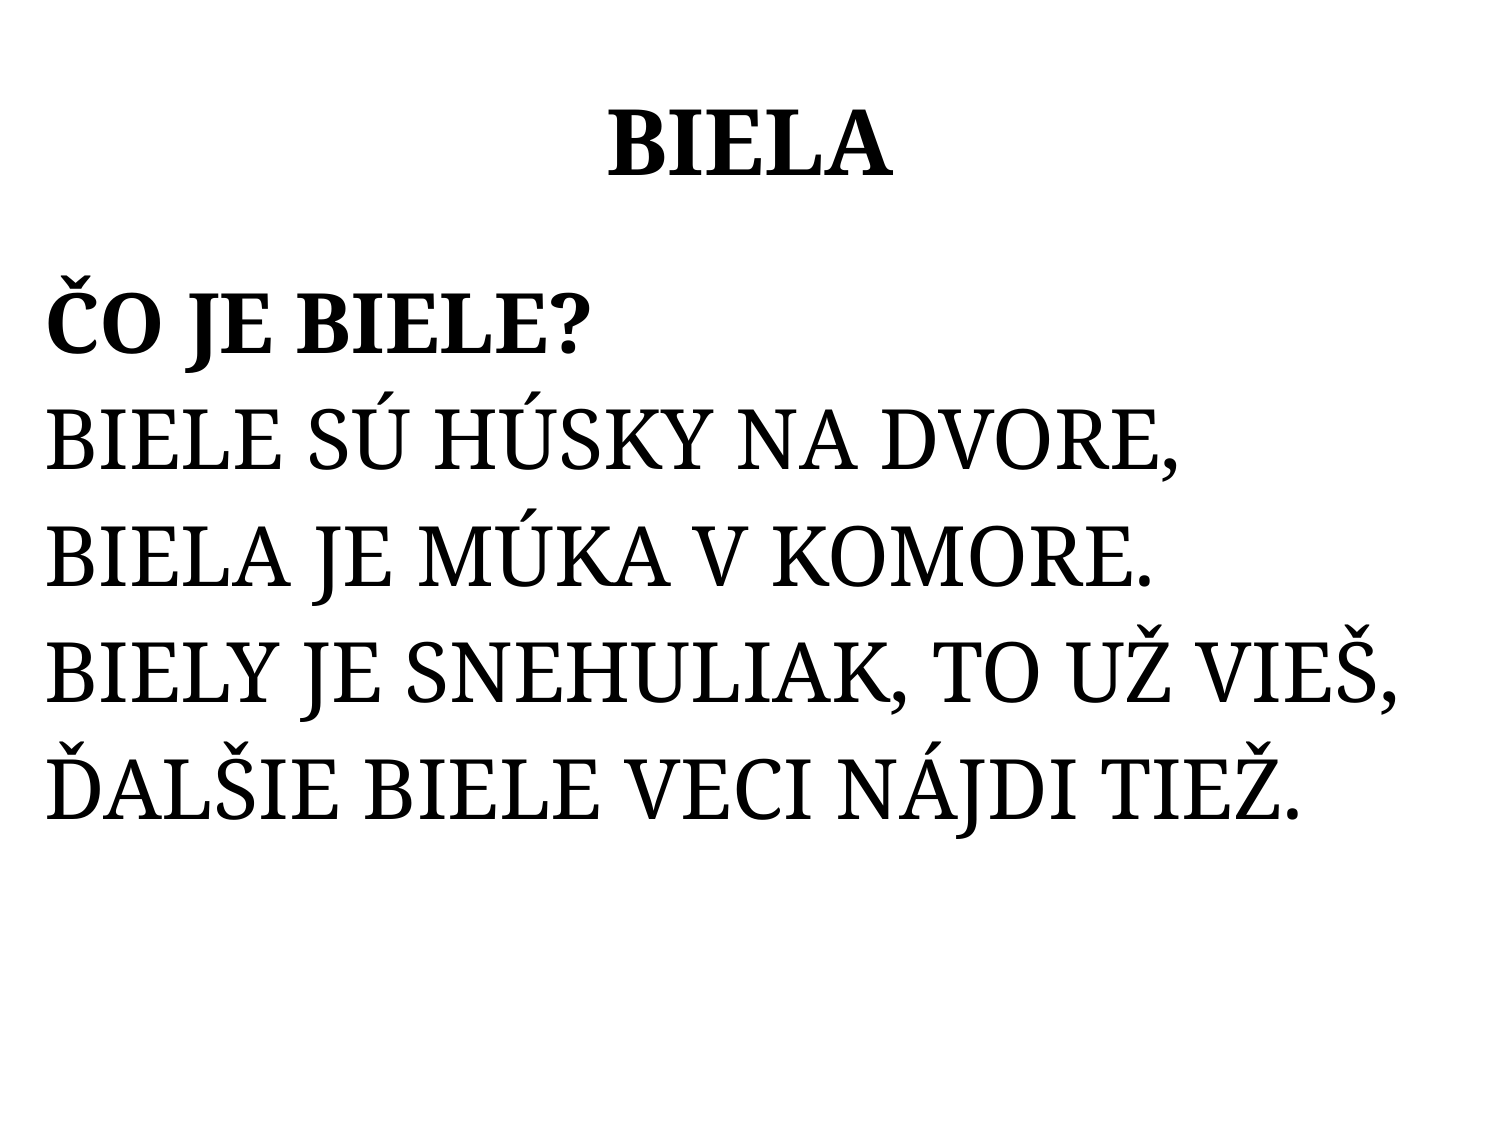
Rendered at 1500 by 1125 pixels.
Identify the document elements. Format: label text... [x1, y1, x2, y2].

title BIELA [75, 45, 1425, 233]
list ČO JE BIELE? BIELE SÚ HÚSKY NA DVORE, BIELA JE MÚKA V KOMORE. BIELY JE SNEHULIAK, TO UŽ VIEŠ, ĎALŠIE BIELE VECI NÁJDI TIEŽ. [29, 262, 1500, 1005]
